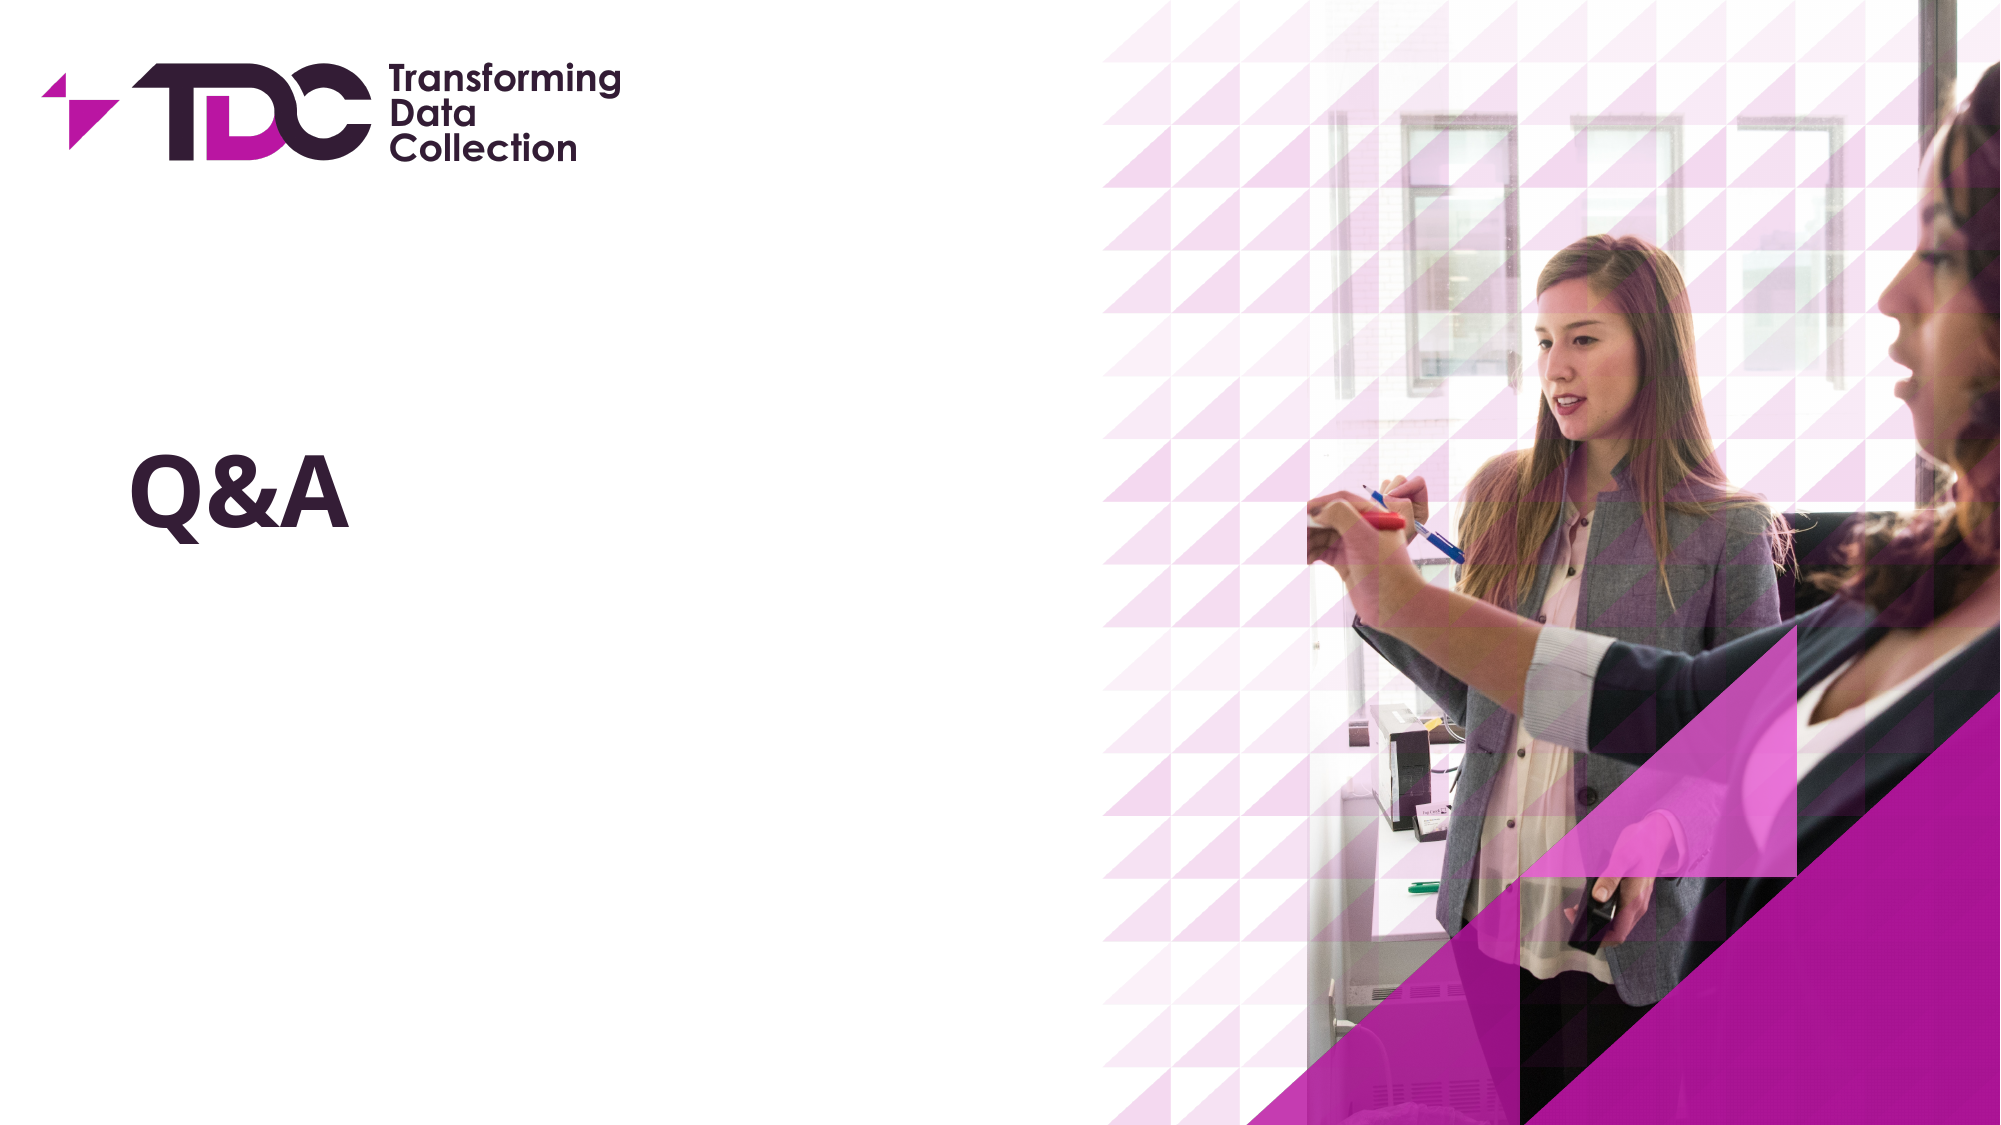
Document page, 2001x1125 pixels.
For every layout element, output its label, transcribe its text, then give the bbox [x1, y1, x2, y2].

title Q&A [111, 360, 1010, 614]
picture [1101, 0, 2000, 1125]
picture [41, 62, 620, 162]
